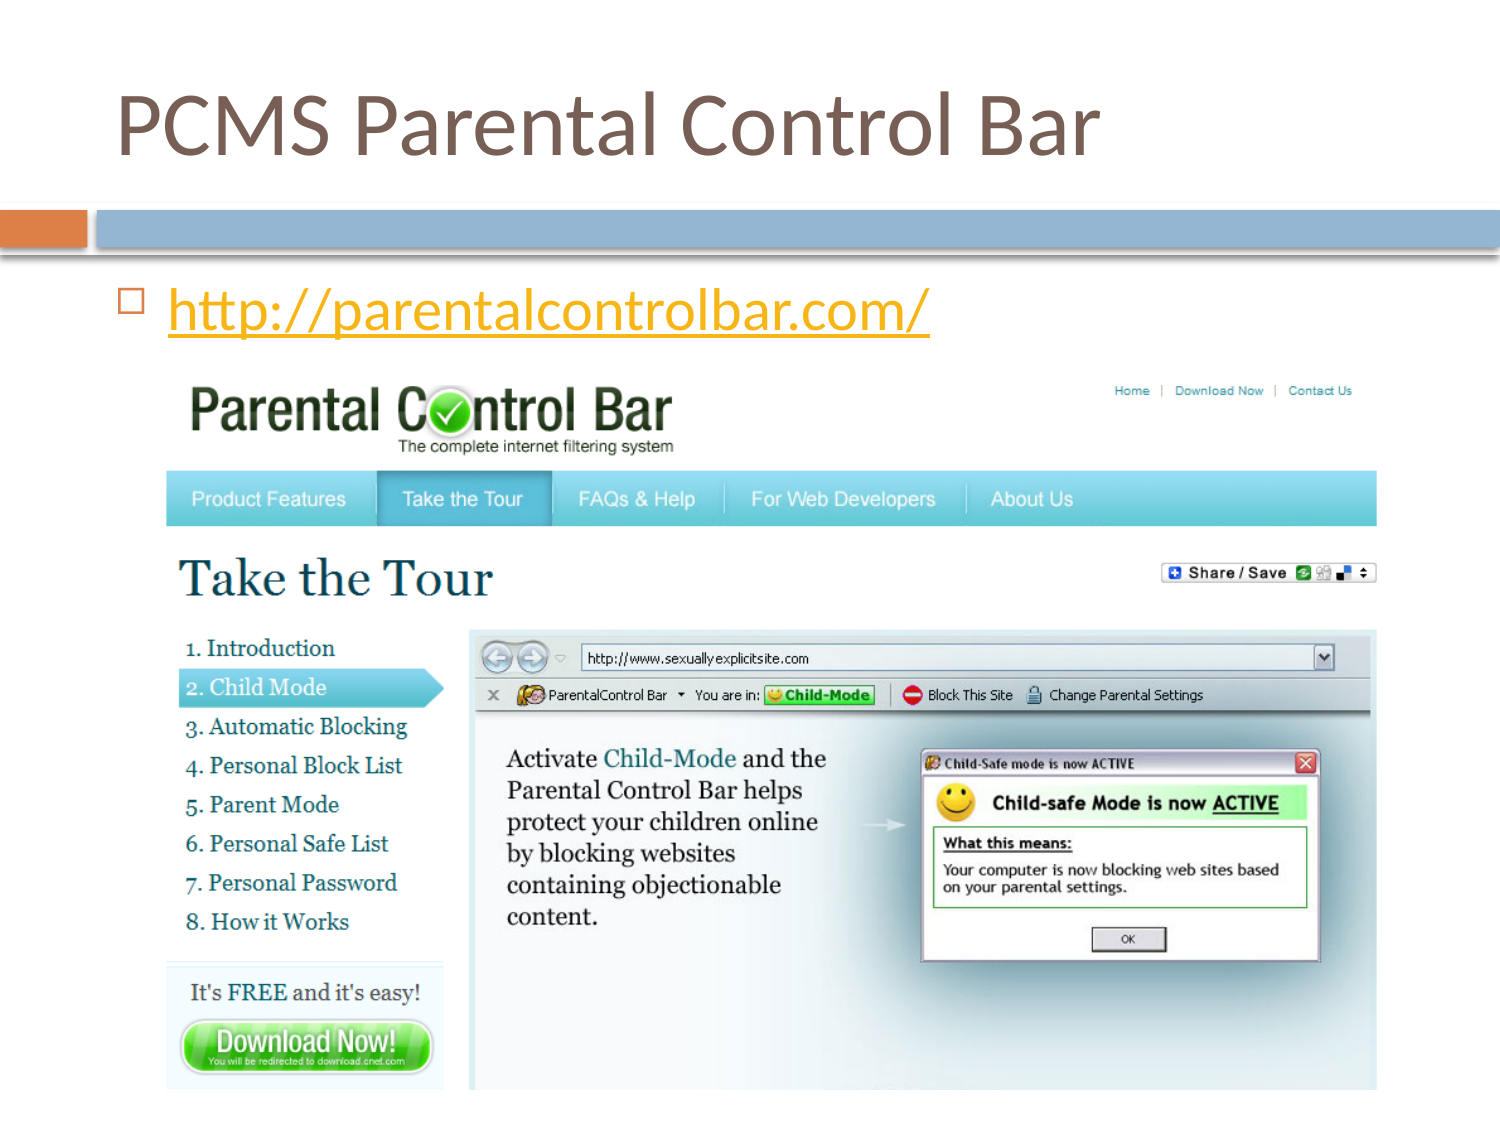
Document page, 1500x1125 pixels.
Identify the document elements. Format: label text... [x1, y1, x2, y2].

title PCMS Parental Control Bar [100, 37, 1438, 200]
list http://parentalcontrolbar.com/ [100, 262, 1438, 362]
picture [135, 385, 1398, 1090]
